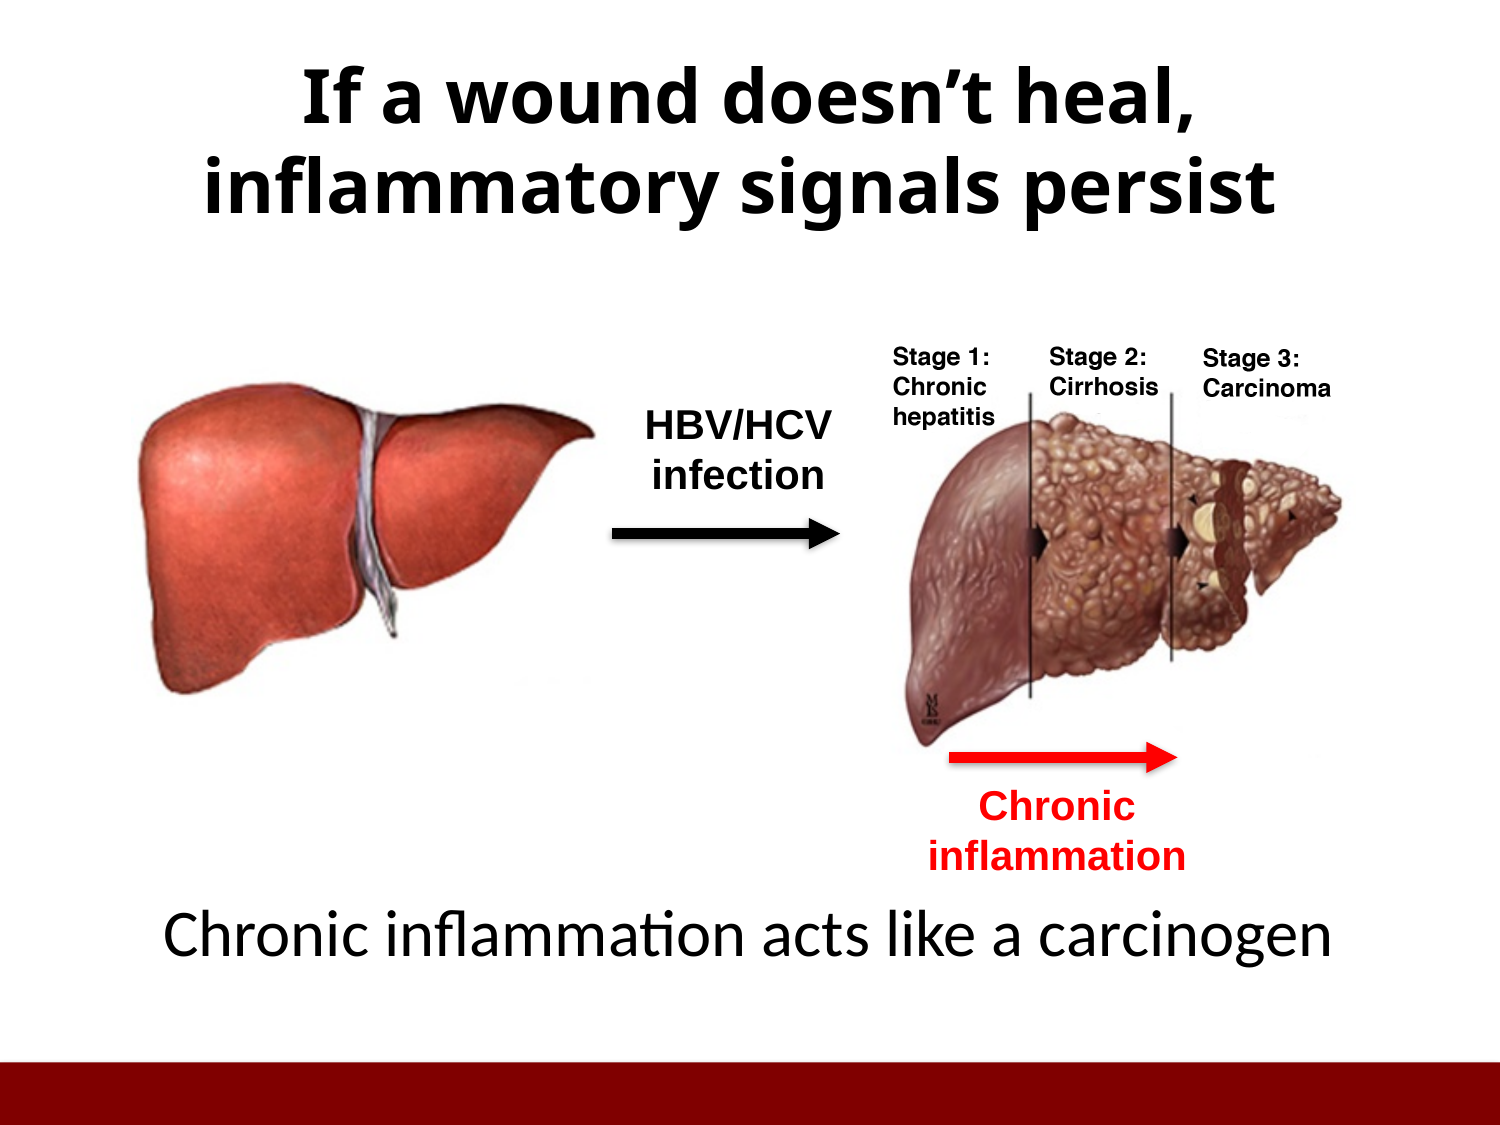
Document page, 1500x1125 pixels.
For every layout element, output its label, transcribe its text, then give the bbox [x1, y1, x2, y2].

text_box HBV/HCV infection [616, 390, 871, 506]
picture [876, 331, 1356, 758]
title If a wound doesn’t heal, inflammatory signals persist [75, 45, 1425, 233]
picture [130, 352, 612, 710]
text_box Chronic inflammation acts like a carcinogen [23, 882, 1474, 977]
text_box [894, 757, 1221, 888]
